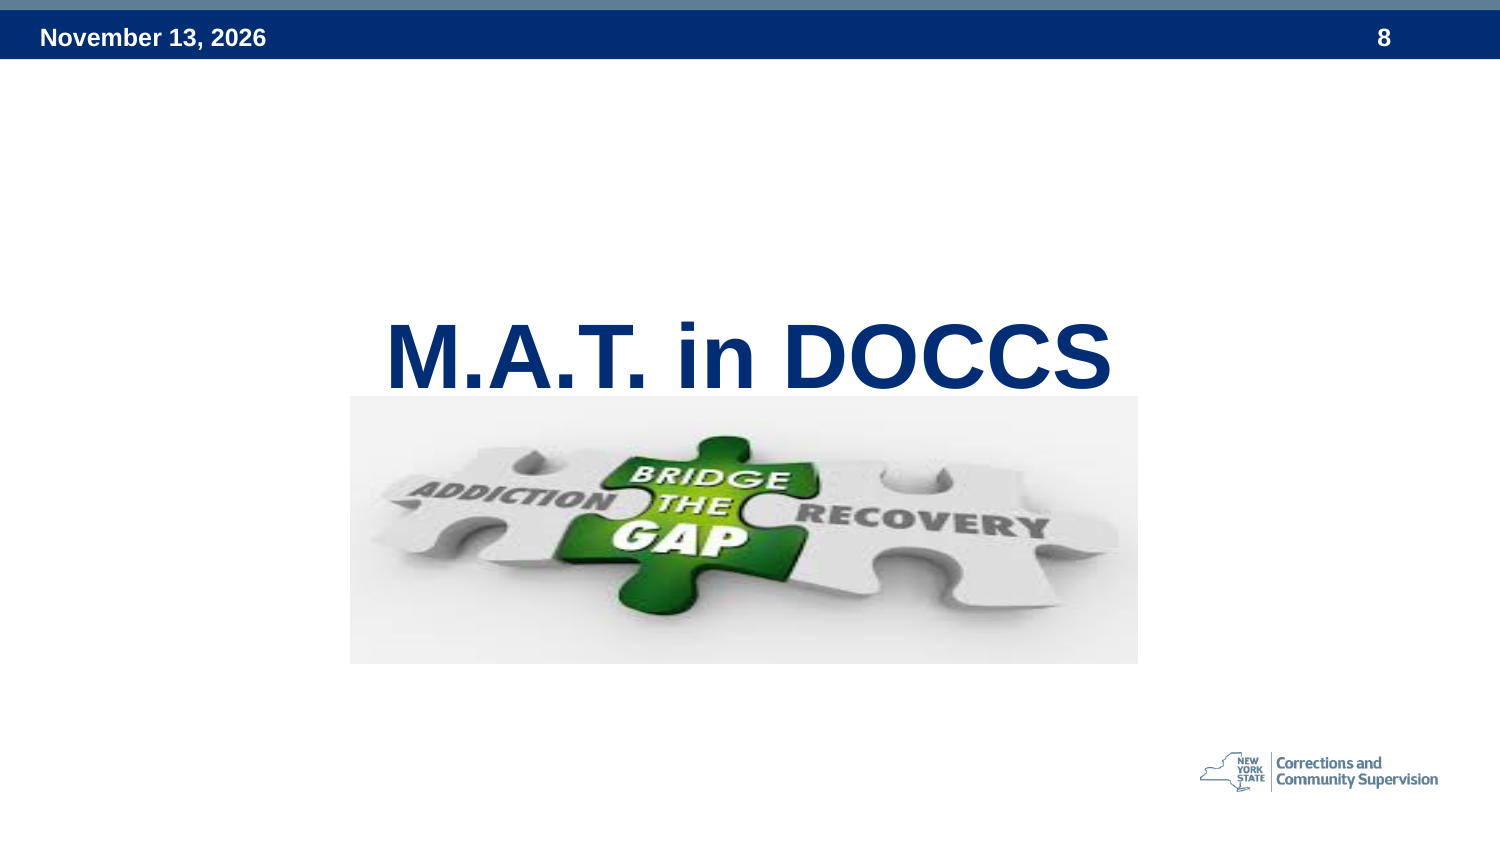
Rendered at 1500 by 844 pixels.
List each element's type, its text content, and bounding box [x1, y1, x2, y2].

picture [349, 396, 1138, 665]
picture [1200, 752, 1438, 792]
title M.A.T. in DOCCS [75, 281, 1425, 422]
